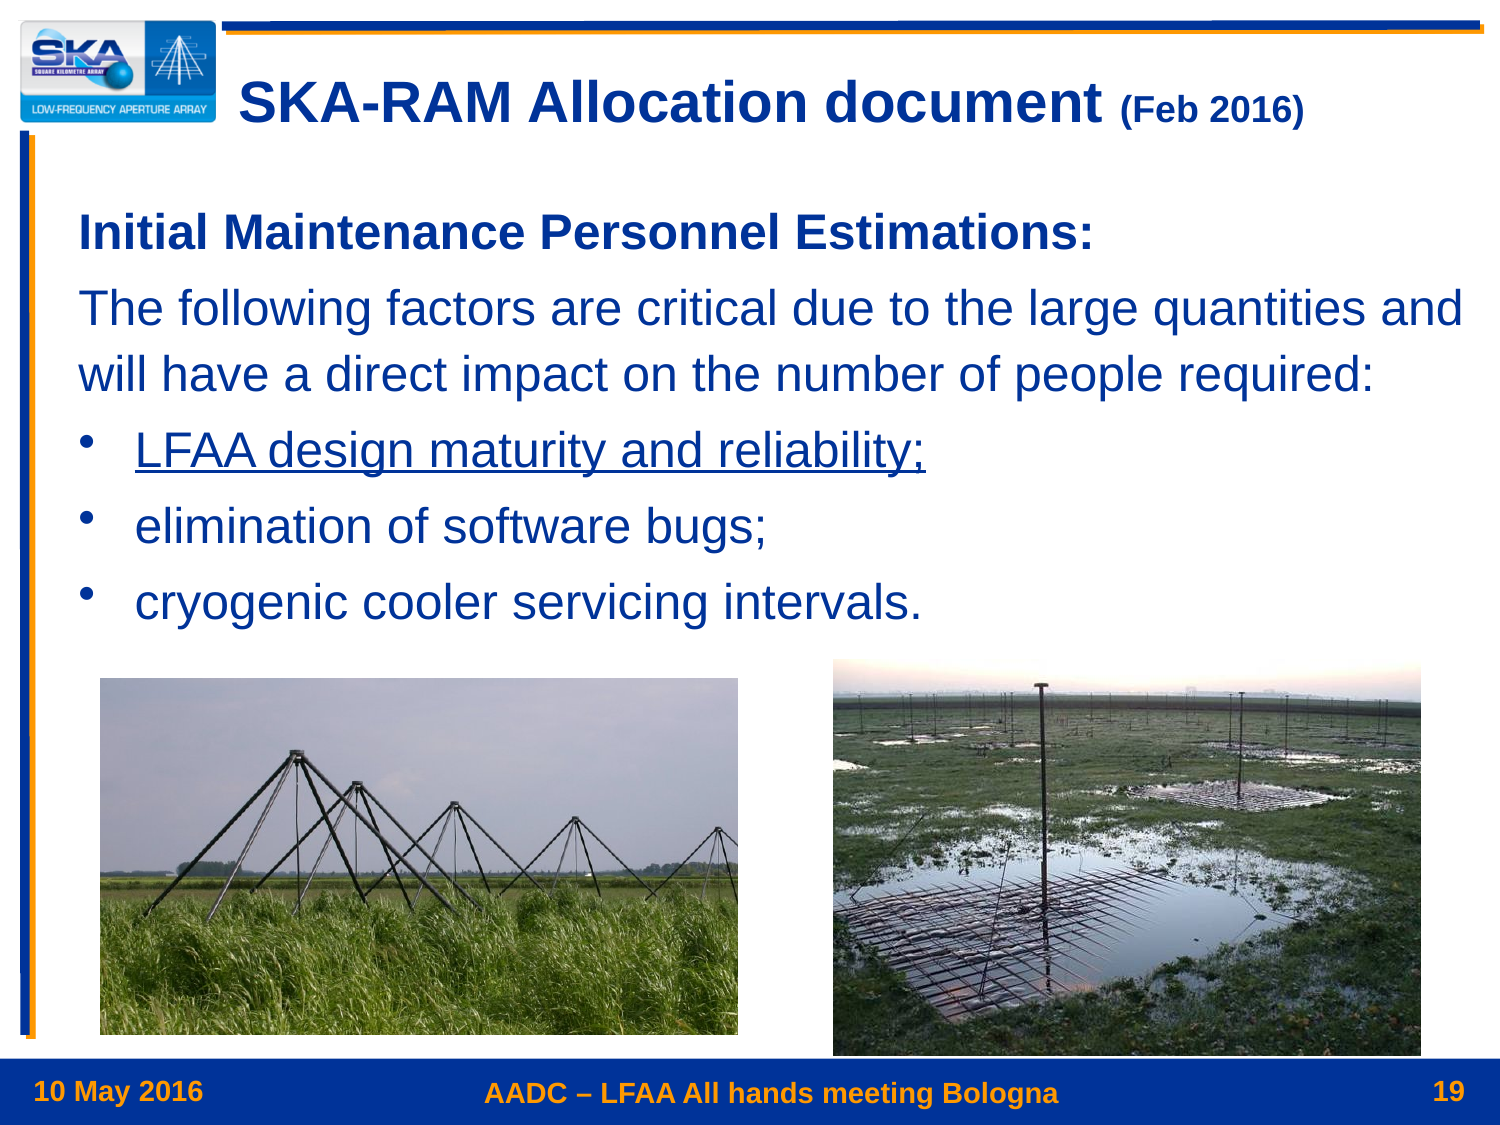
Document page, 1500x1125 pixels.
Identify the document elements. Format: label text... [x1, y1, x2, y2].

picture [131, 106, 144, 113]
picture [43, 106, 54, 113]
picture [18, 20, 216, 123]
picture [833, 659, 1422, 1057]
list Initial Maintenance Personnel Estimations: The following factors are critical due to the large quantities and will have a direct impact on the number of people required: LFAA design maturity and reliability; elimination of software bugs; cryogenic cooler servicing intervals. [63, 185, 1488, 1036]
picture [56, 106, 84, 113]
picture [87, 106, 105, 113]
title SKA-RAM Allocation document (Feb 2016) [223, 33, 1485, 166]
picture [156, 106, 169, 113]
picture [120, 106, 127, 113]
picture [33, 106, 39, 113]
picture [99, 678, 738, 1036]
picture [175, 106, 200, 113]
